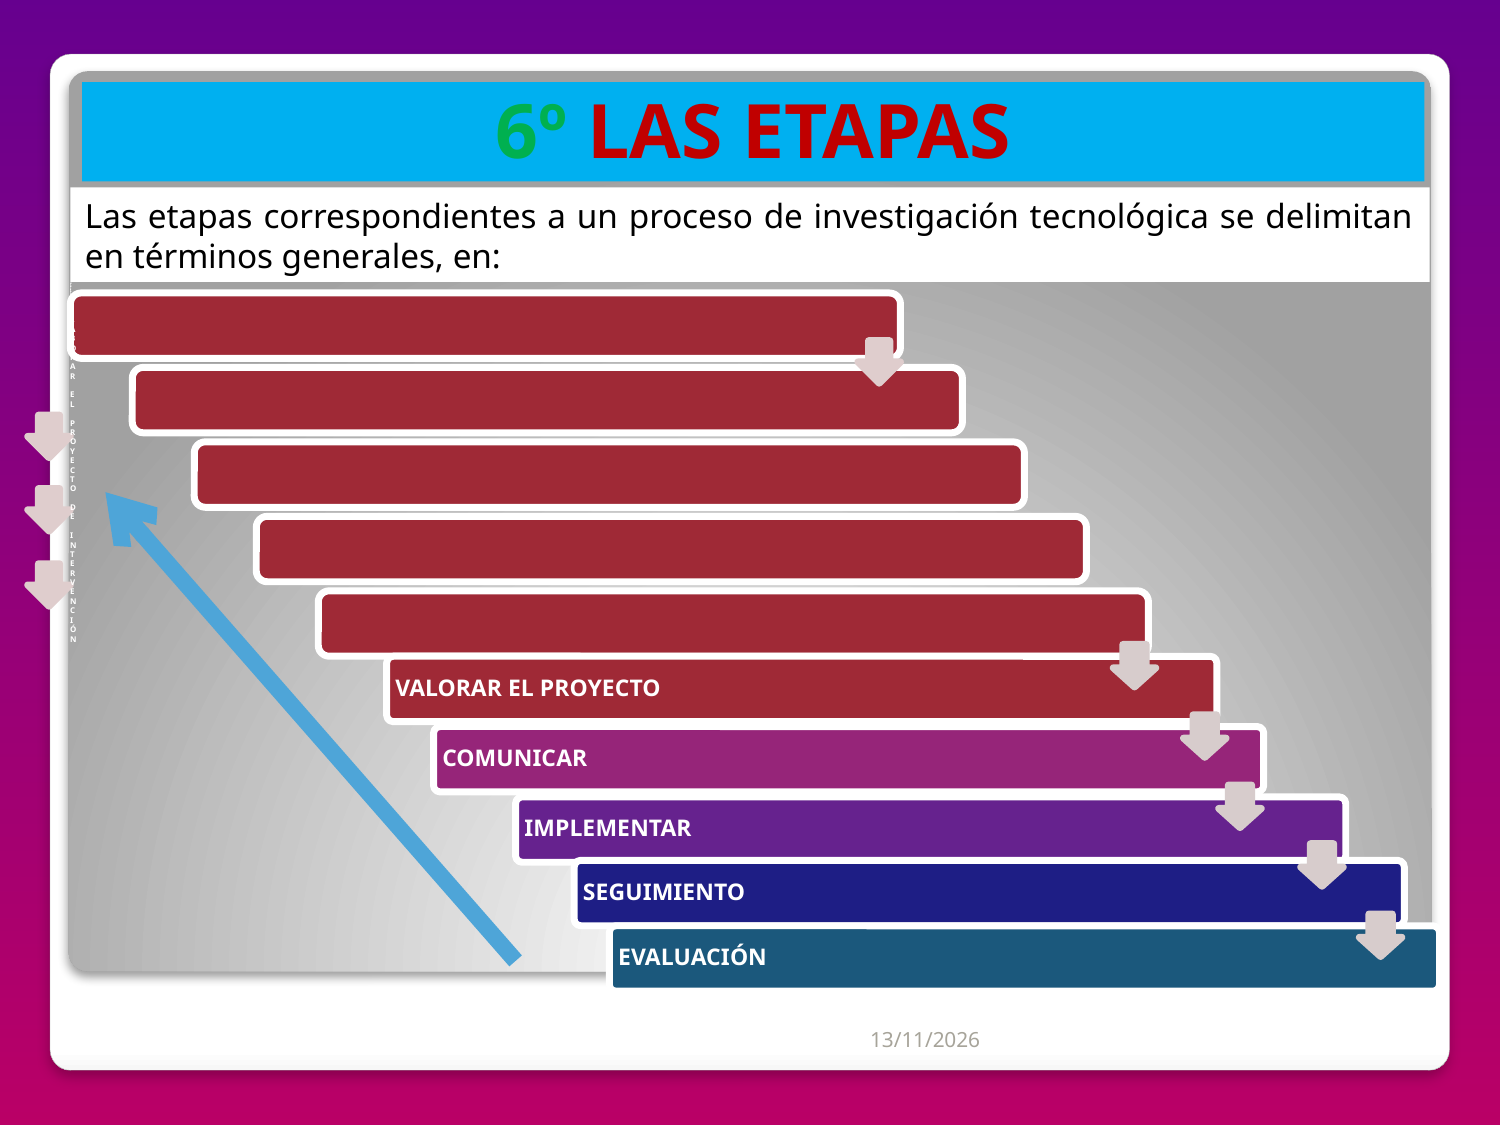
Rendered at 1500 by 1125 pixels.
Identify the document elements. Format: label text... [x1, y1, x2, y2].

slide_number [619, 1003, 995, 1063]
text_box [552, 726, 1264, 793]
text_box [552, 796, 1346, 863]
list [70, 292, 1149, 654]
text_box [75, 521, 546, 932]
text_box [552, 656, 1218, 722]
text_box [1359, 913, 1403, 957]
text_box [1112, 644, 1156, 688]
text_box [1183, 714, 1227, 758]
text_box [609, 925, 1440, 992]
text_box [1300, 843, 1344, 887]
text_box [573, 860, 1405, 926]
title 6º LAS ETAPAS [82, 82, 1425, 182]
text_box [1218, 784, 1262, 828]
text_box Las etapas correspondientes a un proceso de investigación tecnológica se delimitan en términos generales, en: [70, 187, 1430, 282]
